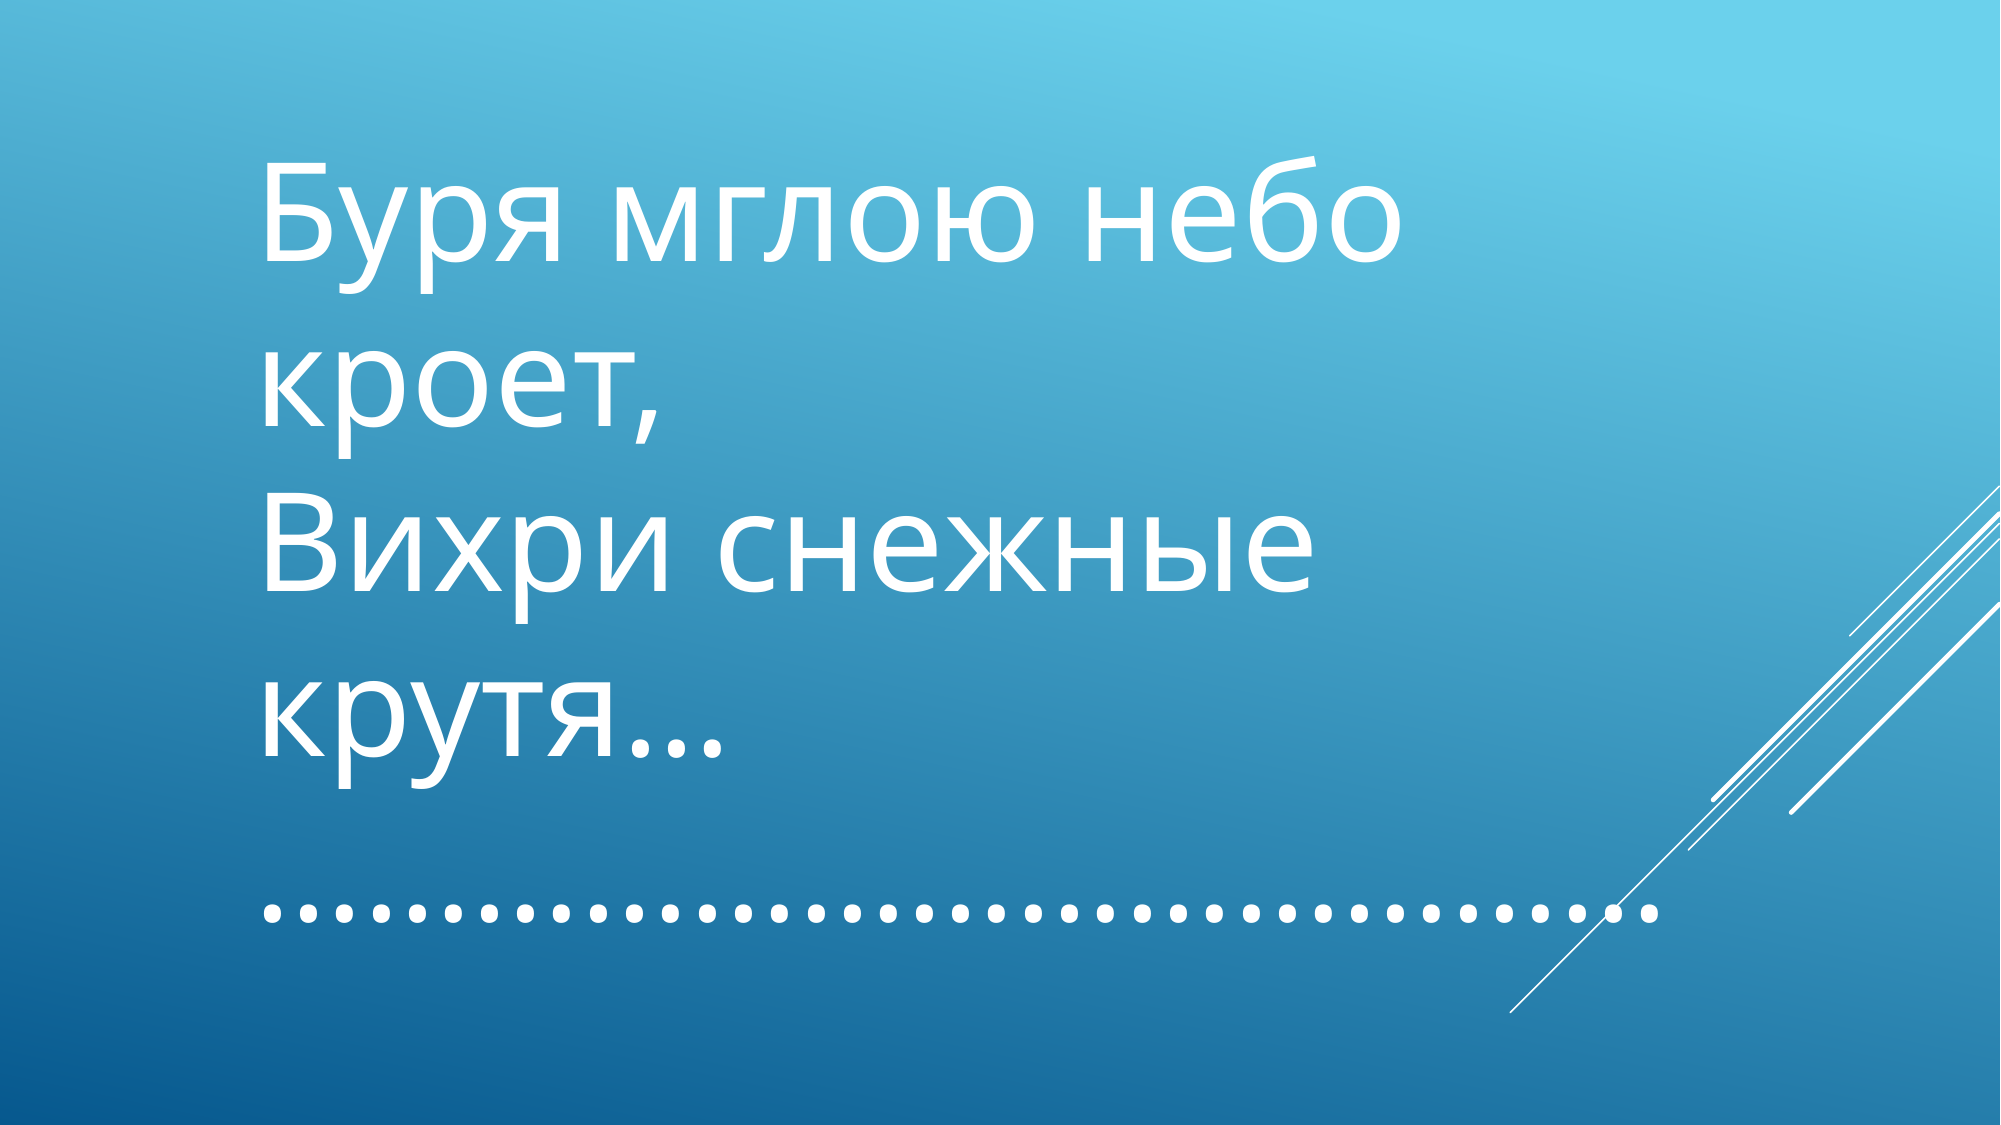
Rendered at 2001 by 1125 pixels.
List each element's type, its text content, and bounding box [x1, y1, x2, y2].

text_box Буря мглою небо кроет, Вихри снежные крутя… ………………………………… [239, 116, 1817, 957]
